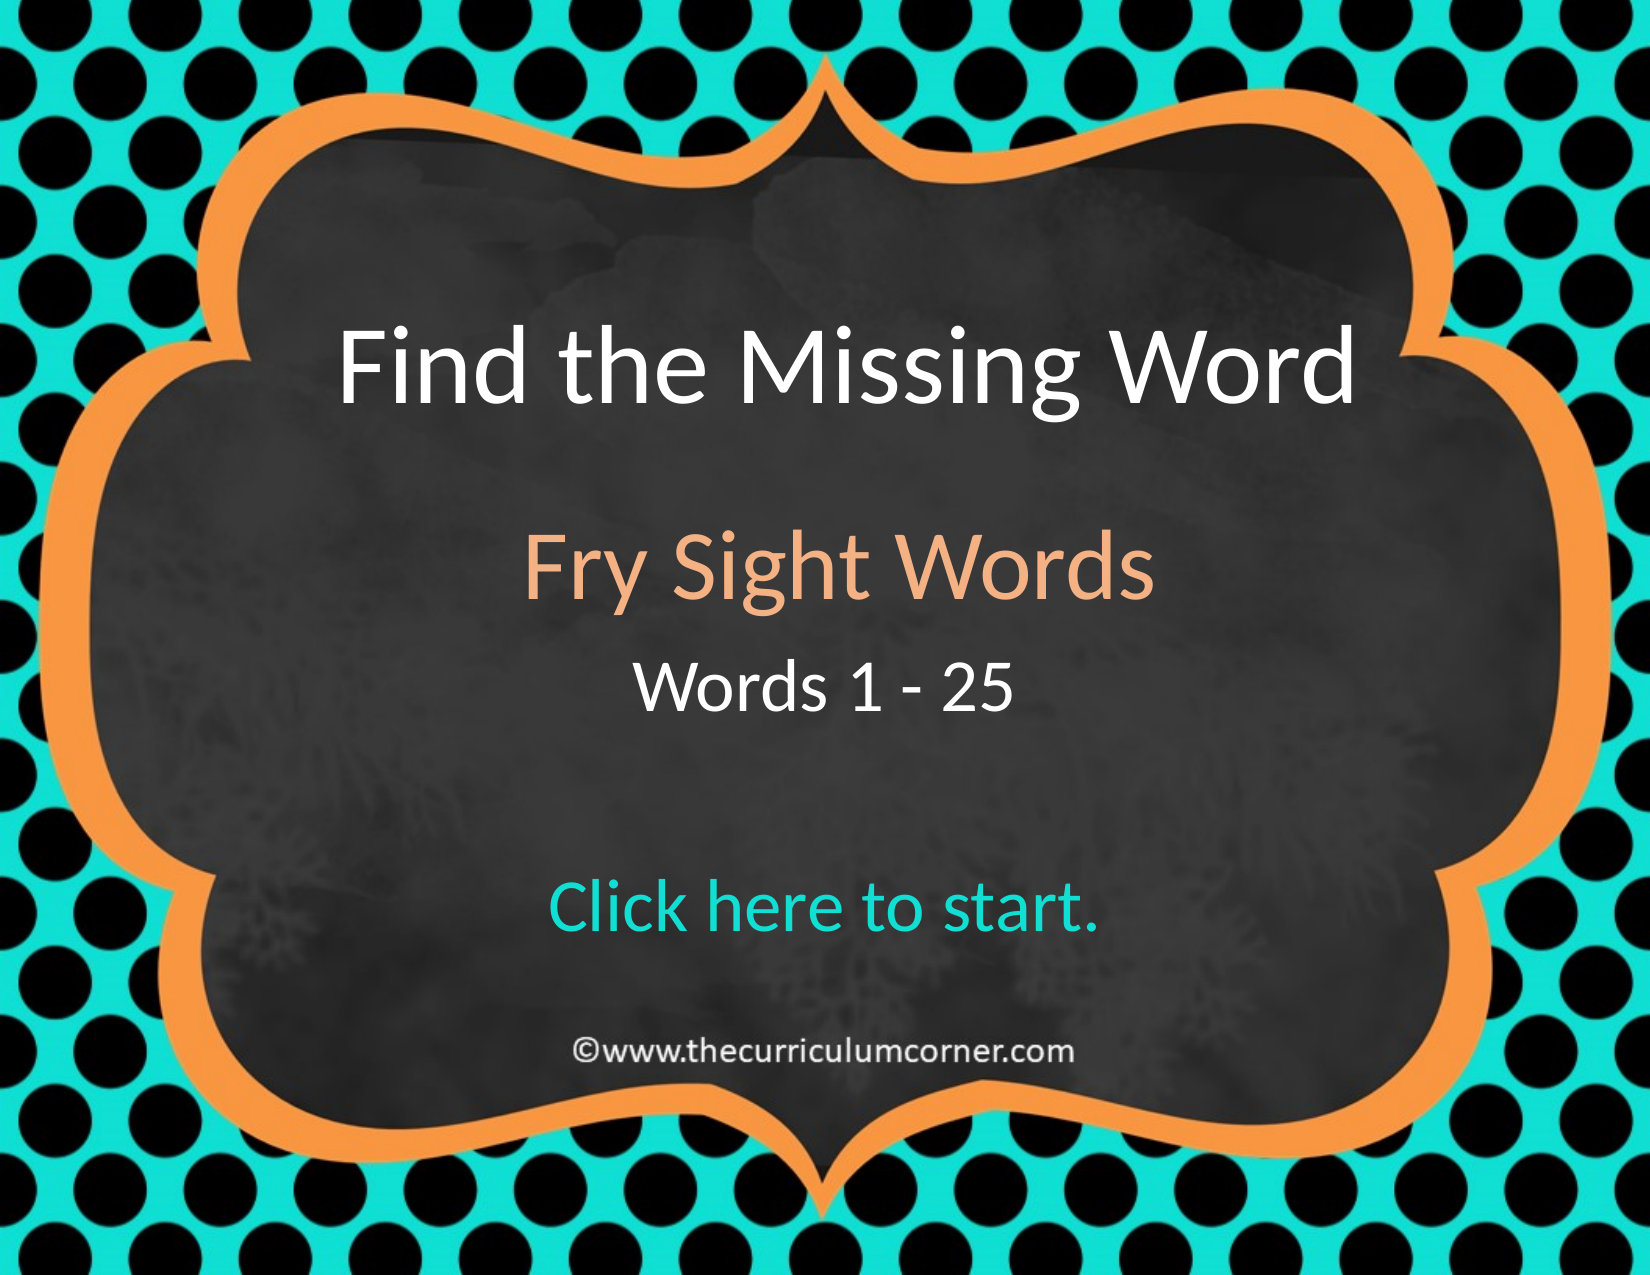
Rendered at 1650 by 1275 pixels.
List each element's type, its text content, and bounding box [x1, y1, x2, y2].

text_box Fry Sight Words [507, 492, 1173, 627]
text_box Words 1 - 25 [617, 628, 1033, 734]
text_box Click here to start. [533, 849, 1117, 955]
text_box Find the Missing Word [321, 283, 1376, 434]
picture [0, 0, 1650, 1275]
